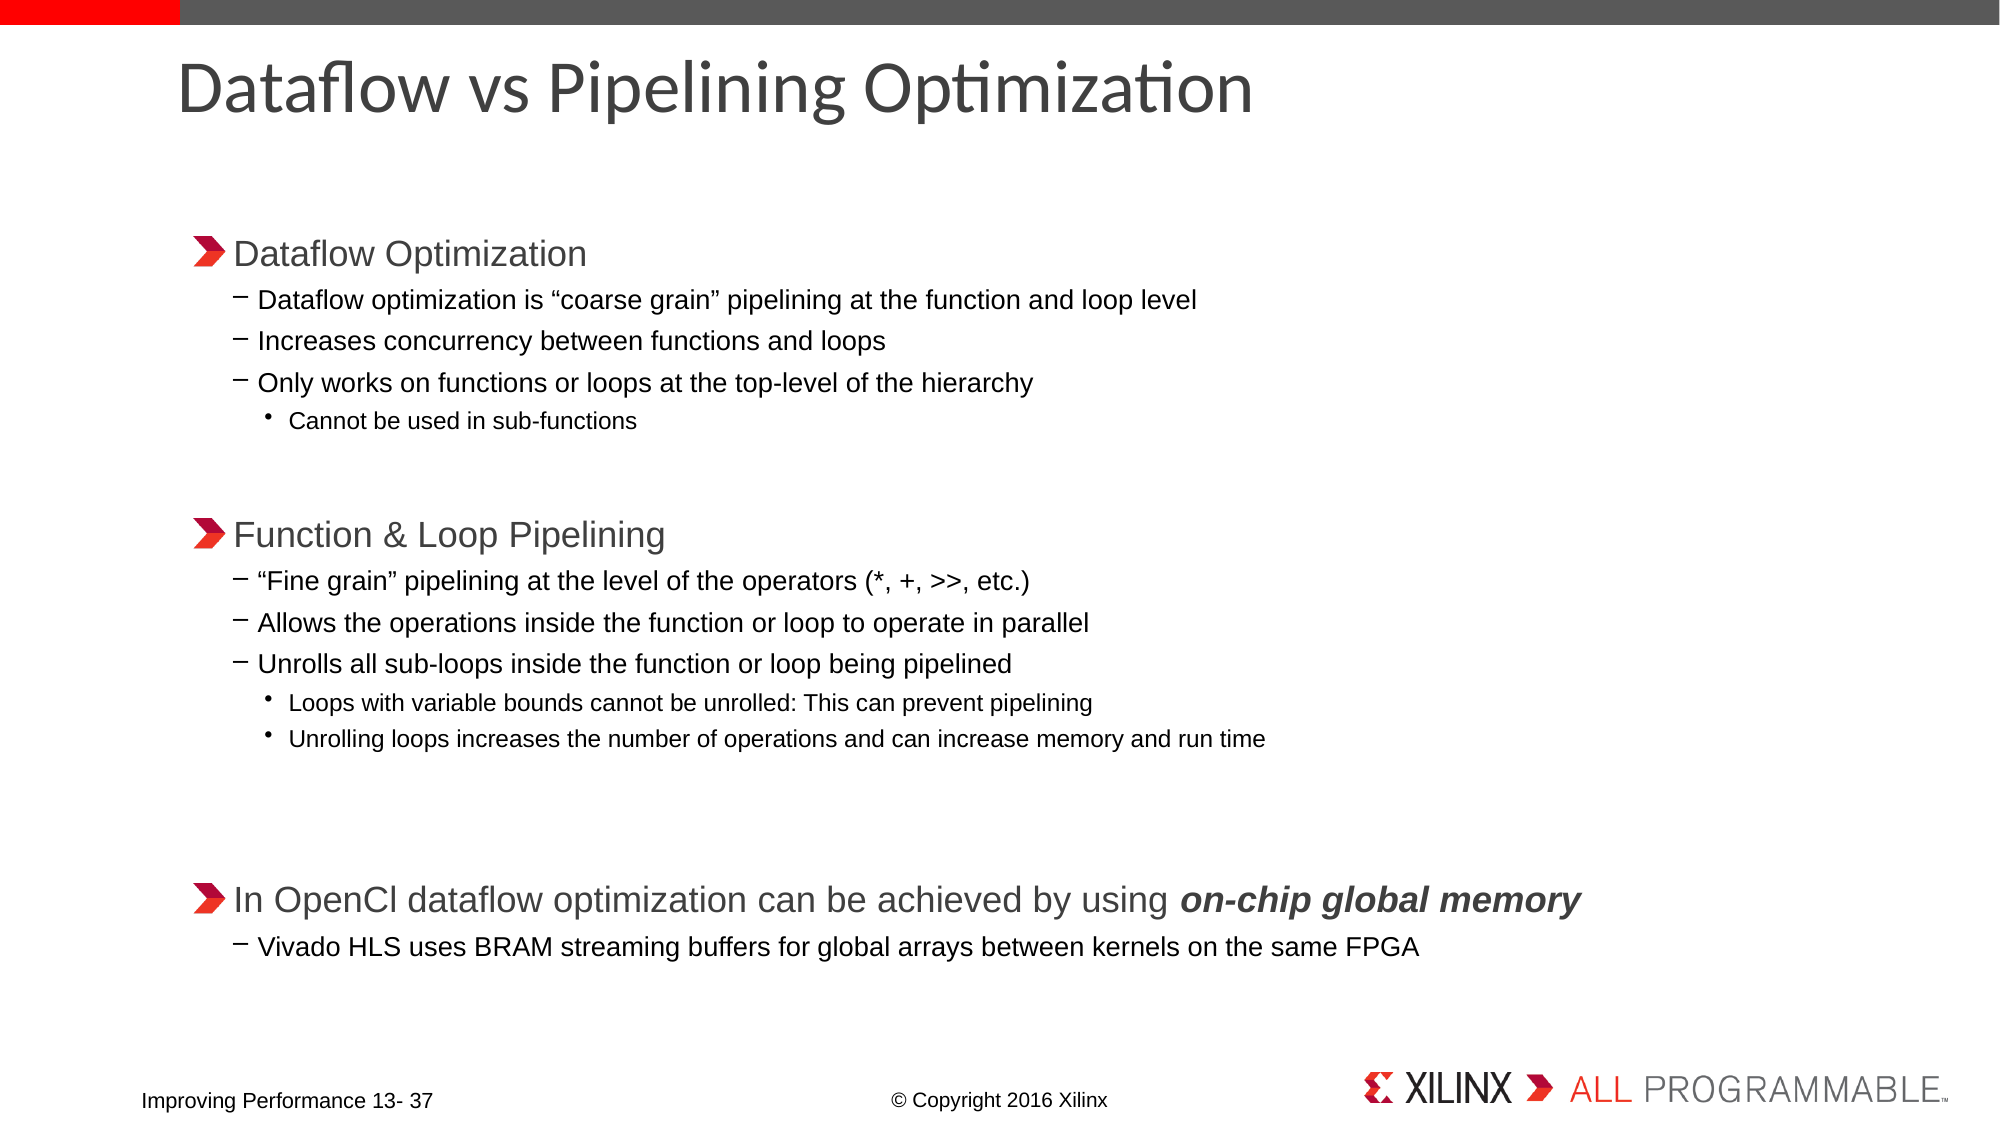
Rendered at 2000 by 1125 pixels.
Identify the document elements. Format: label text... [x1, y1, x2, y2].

title Dataflow vs Pipelining Optimization [177, 34, 1900, 122]
picture [192, 235, 226, 267]
list Dataflow Optimization Dataflow optimization is “coarse grain” pipelining at the function and loop level Increases concurrency between functions and loops Only works on functions or loops at the top-level of the hierarchy Cannot be used in sub-functions Function & Loop Pipelining “Fine grain” pipelining at the level of the operators (*, +, >>, etc.) Allows the operations inside the function or loop to operate in parallel Unrolls all sub-loops inside the function or loop being pipelined Loops with variable bounds cannot be unrolled: This can prevent pipelining Unrolling loops increases the number of operations and can increase memory and run time In OpenCl dataflow optimization can be achieved by using on-chip global memory Vivado HLS uses BRAM streaming buffers for global arrays between kernels on the same FPGA [177, 217, 1901, 971]
picture [192, 517, 226, 549]
picture [1364, 1072, 1948, 1103]
picture [192, 882, 226, 914]
slide_number Improving Performance 13- 37 [99, 1078, 475, 1125]
footer © Copyright 2016 Xilinx [683, 1079, 1317, 1120]
